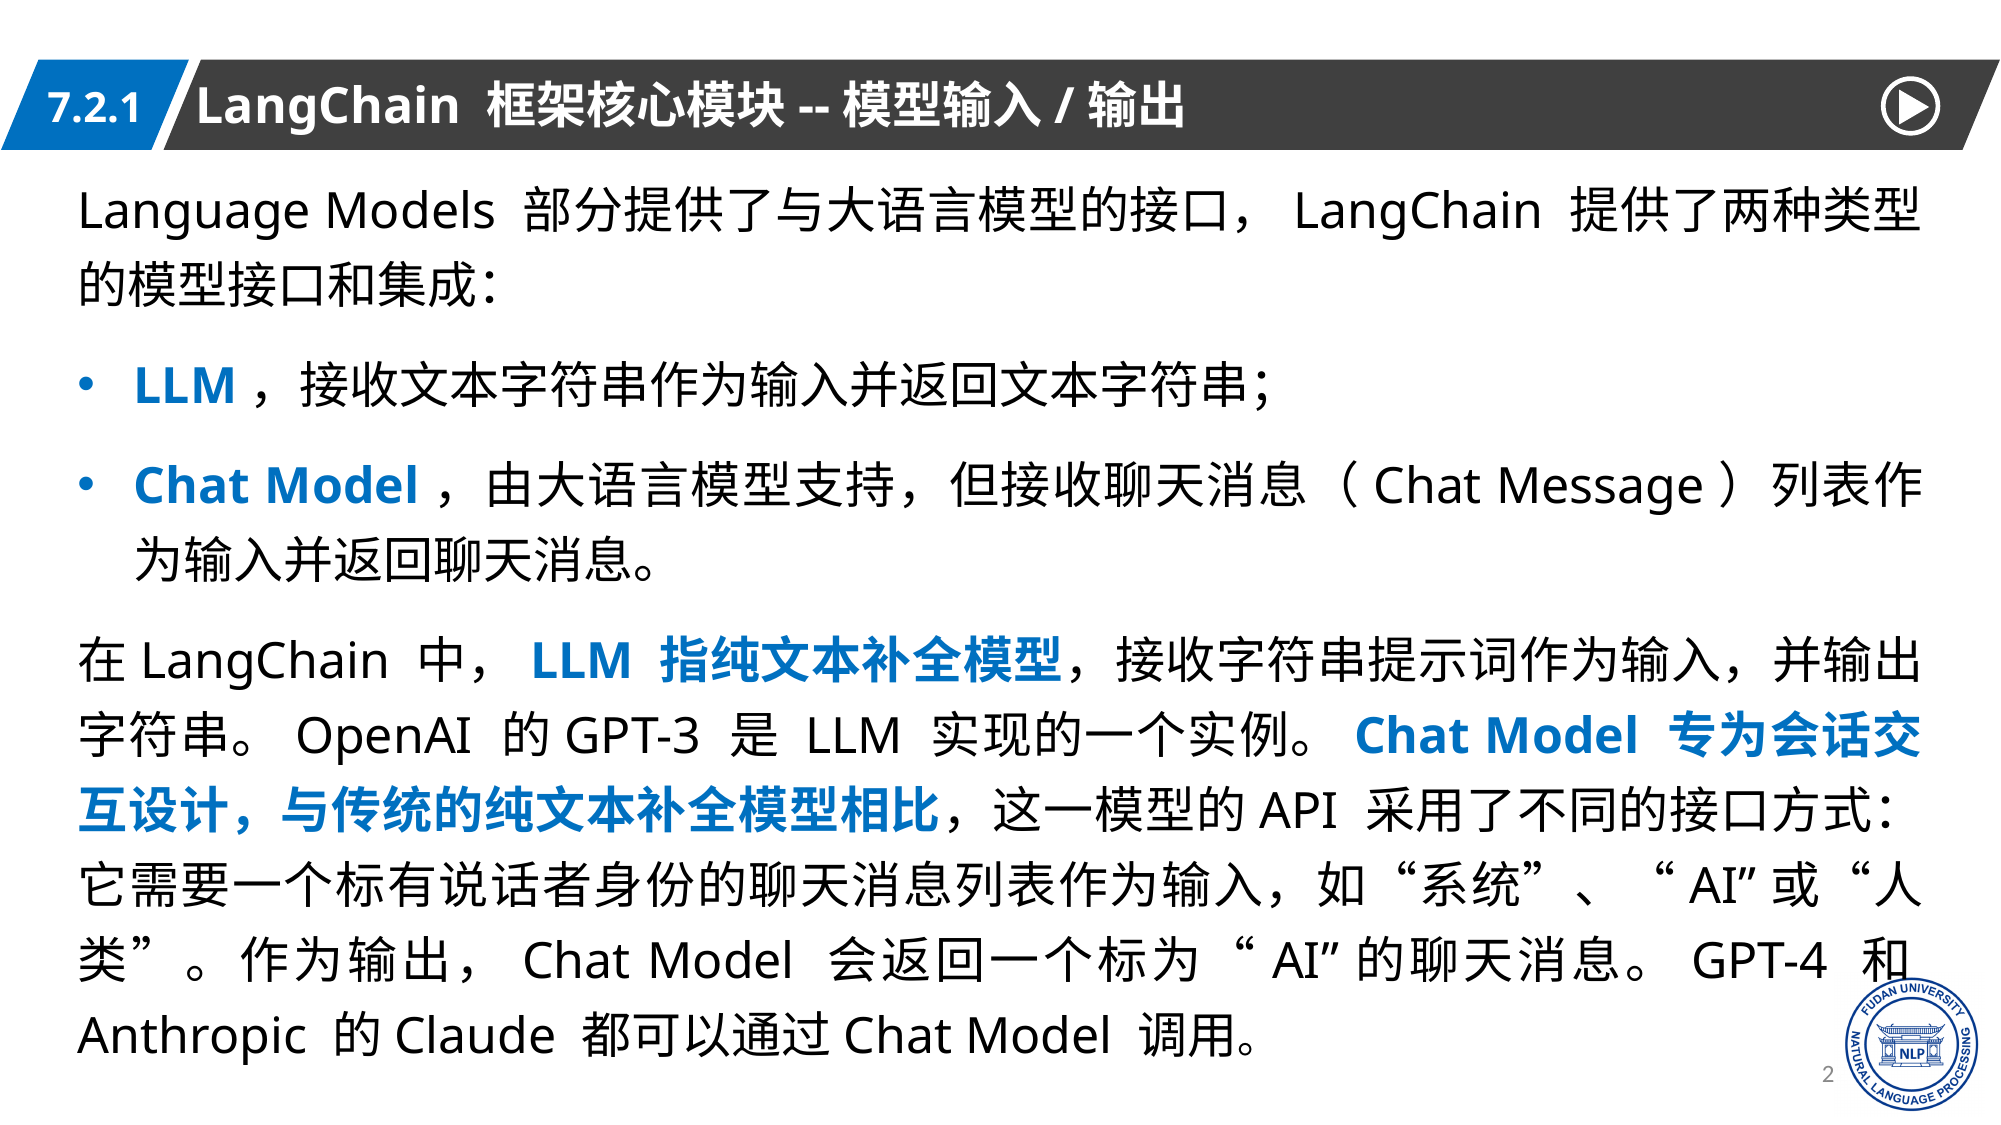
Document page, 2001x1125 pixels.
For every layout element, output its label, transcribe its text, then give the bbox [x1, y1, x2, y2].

text_box Language Models 部分提供了与大语言模型的接口，LangChain 提供了两种类型的模型接口和集成： LLM，接收文本字符串作为输入并返回文本字符串； Chat Model，由大语言模型支持，但接收聊天消息（Chat Message）列表作为输入并返回聊天消息。 在LangChain 中，LLM 指纯文本补全模型，接收字符串提示词作为输入，并输出字符串。OpenAI 的GPT-3 是 LLM 实现的一个实例。Chat Model 专为会话交互设计，与传统的纯文本补全模型相比，这一模型的API 采用了不同的接口方式：它需要一个标有说话者身份的聊天消息列表作为输入，如“系统”、“AI”或“人类”。作为输出，Chat Model 会返回一个标为“AI”的聊天消息。GPT-4 和Anthropic 的Claude 都可以通过Chat Model 调用。 [62, 155, 1938, 1071]
text_box 7.2.1 [26, 73, 164, 138]
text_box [1883, 78, 1939, 134]
text_box LangChain 框架核心模块--模型输入/输出 [181, 66, 1202, 142]
text_box [163, 59, 2000, 150]
slide_number 22 [1412, 1071, 1863, 1103]
text_box [1, 89, 157, 150]
text_box [32, 59, 189, 120]
picture [1834, 972, 1985, 1117]
